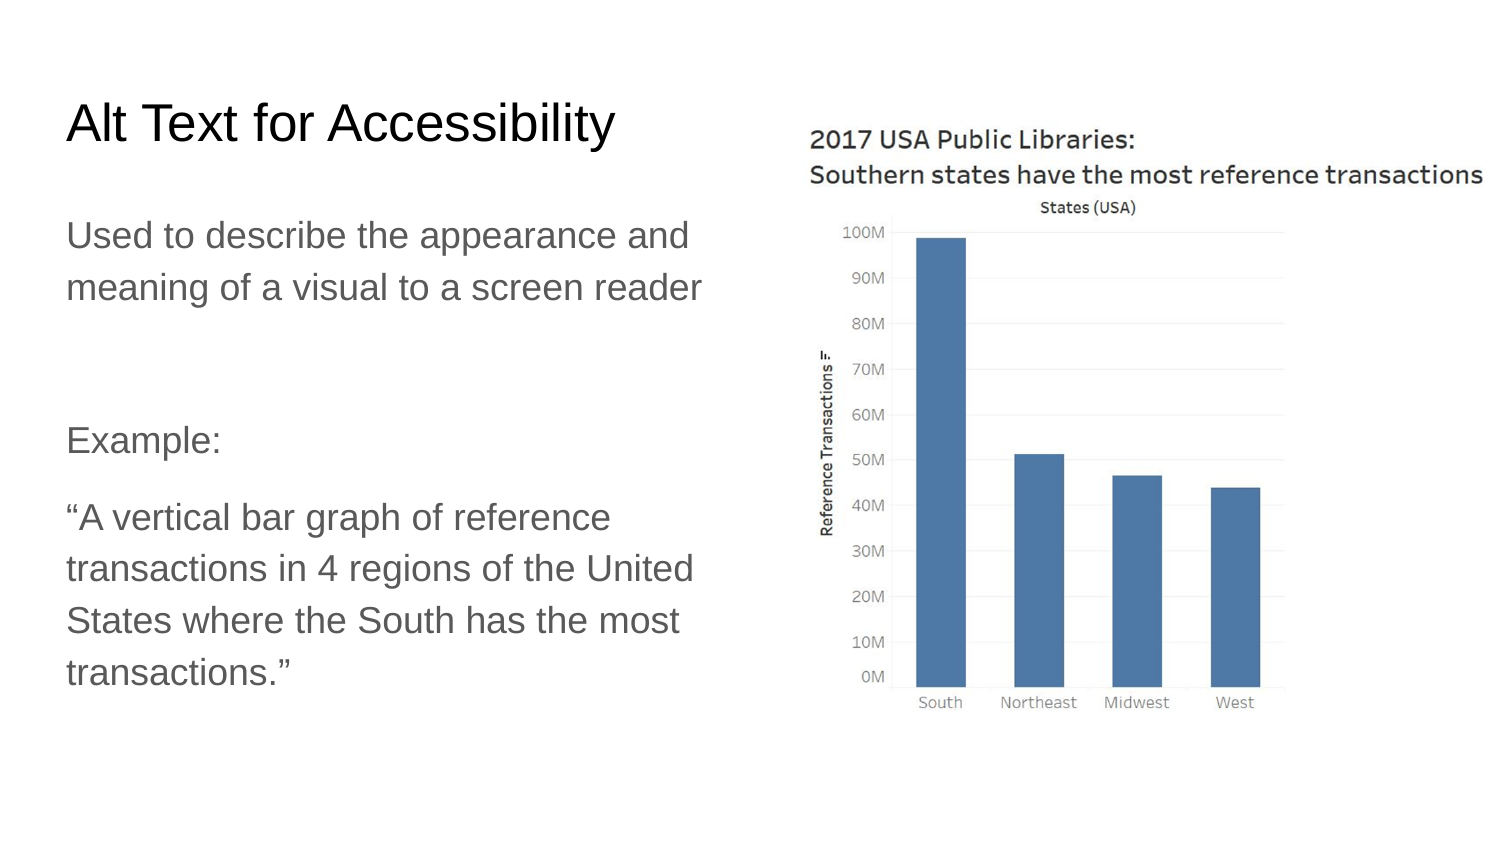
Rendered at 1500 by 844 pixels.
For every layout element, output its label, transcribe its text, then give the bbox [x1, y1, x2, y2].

list Used to describe the appearance and meaning of a visual to a screen reader Example: “A vertical bar graph of reference transactions in 4 regions of the United States where the South has the most transactions.” [51, 189, 750, 750]
title Alt Text for Accessibility [51, 72, 1449, 167]
picture [789, 118, 1490, 718]
